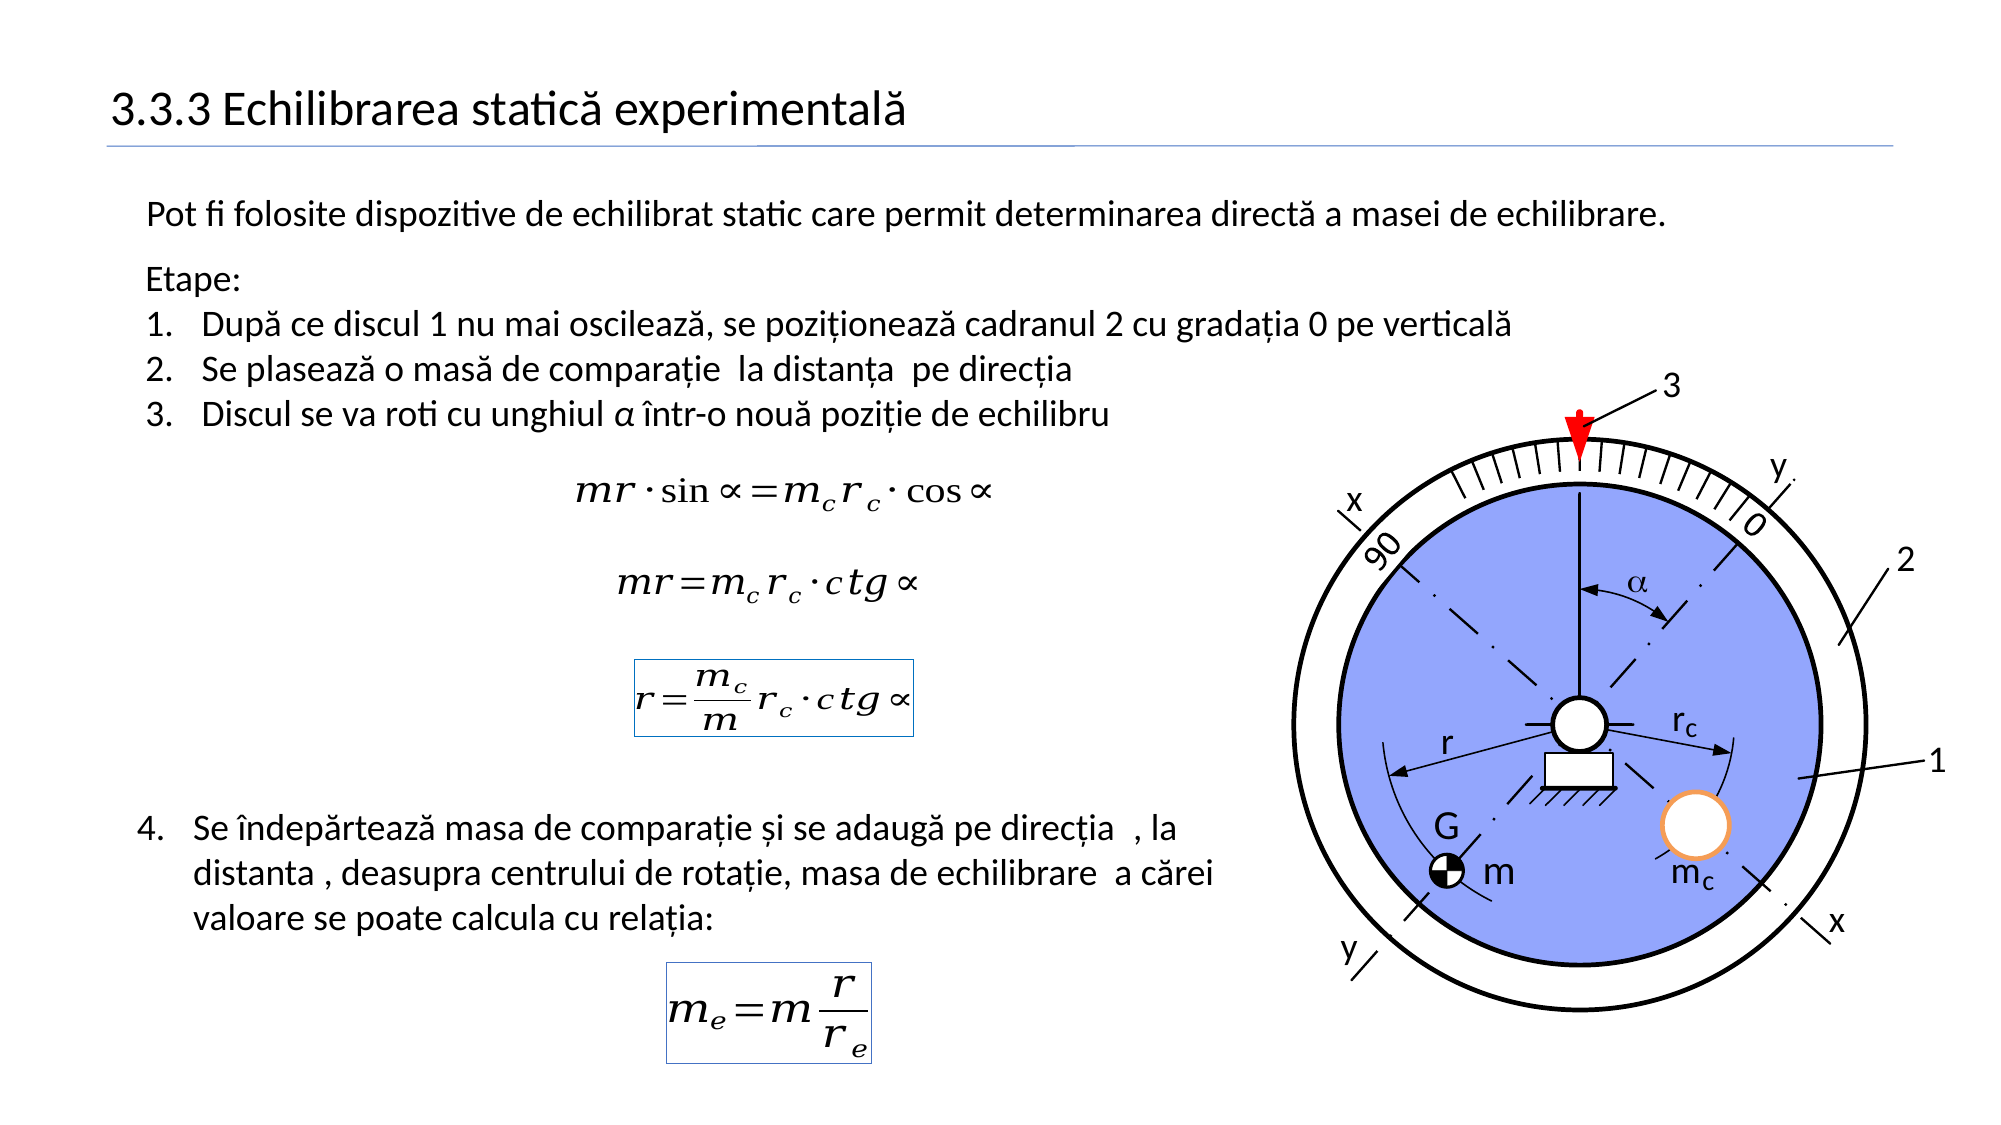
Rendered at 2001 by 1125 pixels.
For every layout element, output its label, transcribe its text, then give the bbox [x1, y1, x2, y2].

text_box Pot fi folosite dispozitive de echilibrat static care permit determinarea directă a masei de echilibrare. [131, 181, 1692, 242]
picture [1287, 348, 1968, 1014]
text_box 3.3.3 Echilibrarea statică experimentală [95, 67, 923, 143]
